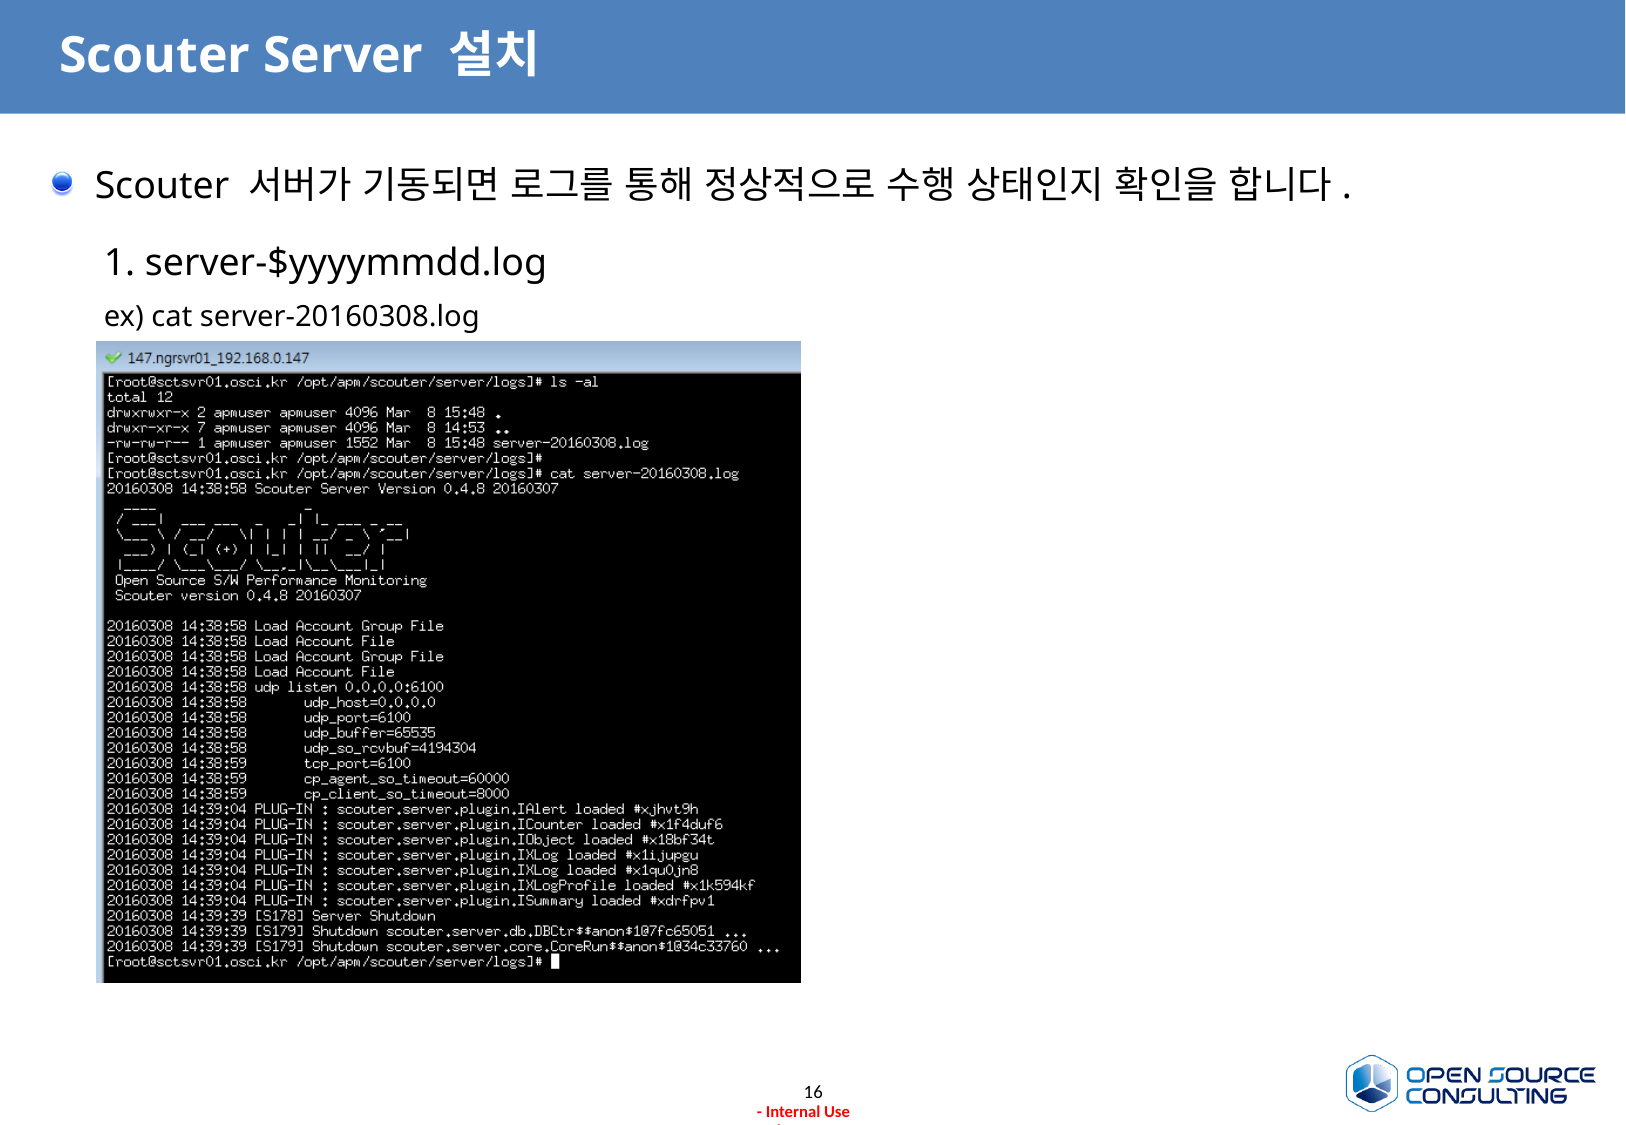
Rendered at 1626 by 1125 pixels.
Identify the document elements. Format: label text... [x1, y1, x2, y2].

text_box Scouter 서버가 기동되면 로그를 통해 정상적으로 수행 상태인지 확인을 합니다. [36, 148, 1549, 214]
picture [1344, 1053, 1597, 1113]
picture [50, 170, 74, 197]
picture [95, 341, 801, 984]
text_box 1. server-$yyyymmdd.log ex) cat server-20160308.log [101, 237, 788, 333]
title Scouter Server 설치 [57, 22, 1568, 211]
slide_number 16 - Internal Use Only - [754, 1083, 897, 1125]
